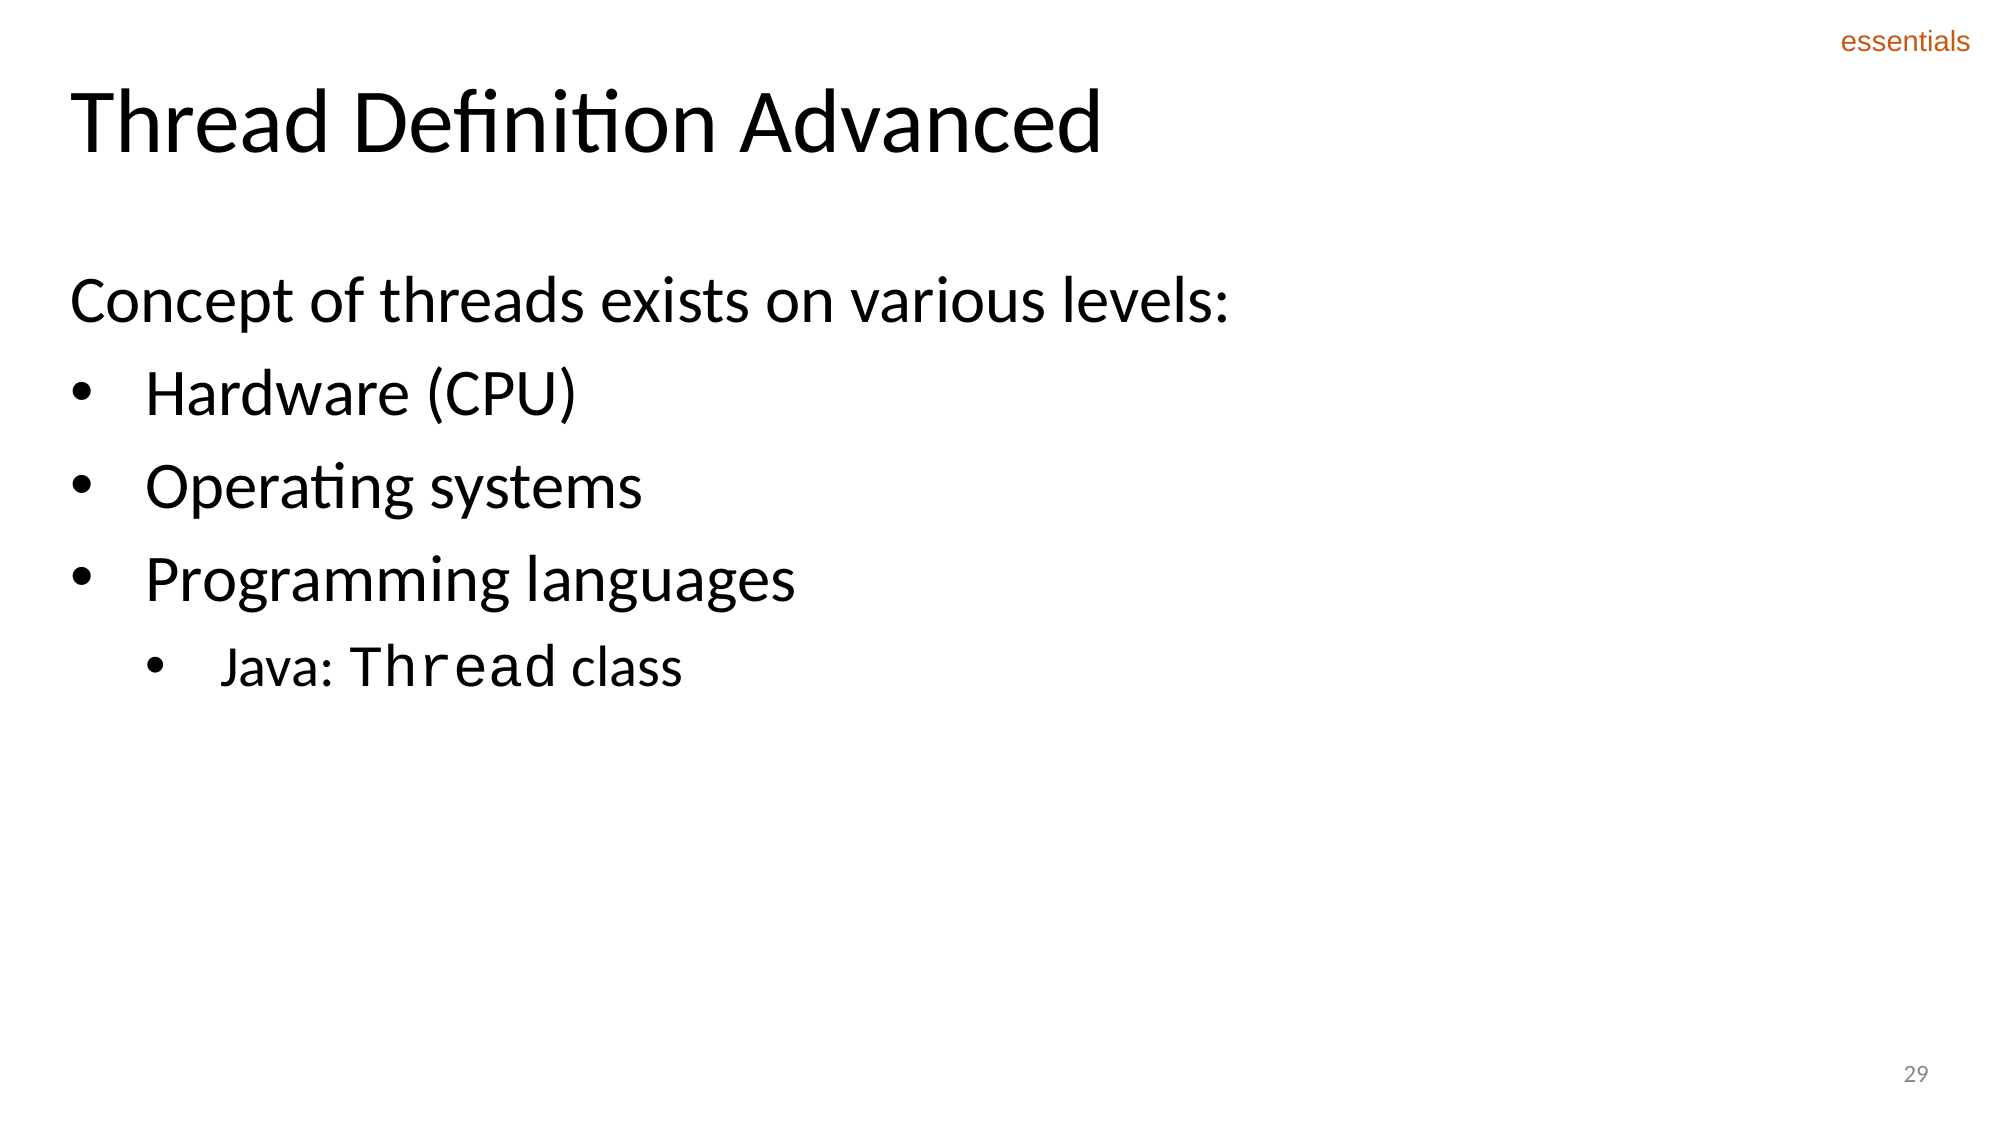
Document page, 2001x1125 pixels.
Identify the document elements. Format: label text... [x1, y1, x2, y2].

text_box essentials [1825, 14, 1987, 65]
slide_number 29 [1412, 1042, 1945, 1103]
list Concept of threads exists on various levels: Hardware (CPU) Operating systems Programming languages Java: Thread class [55, 250, 1945, 1018]
title Thread Definition Advanced [55, 29, 1945, 216]
